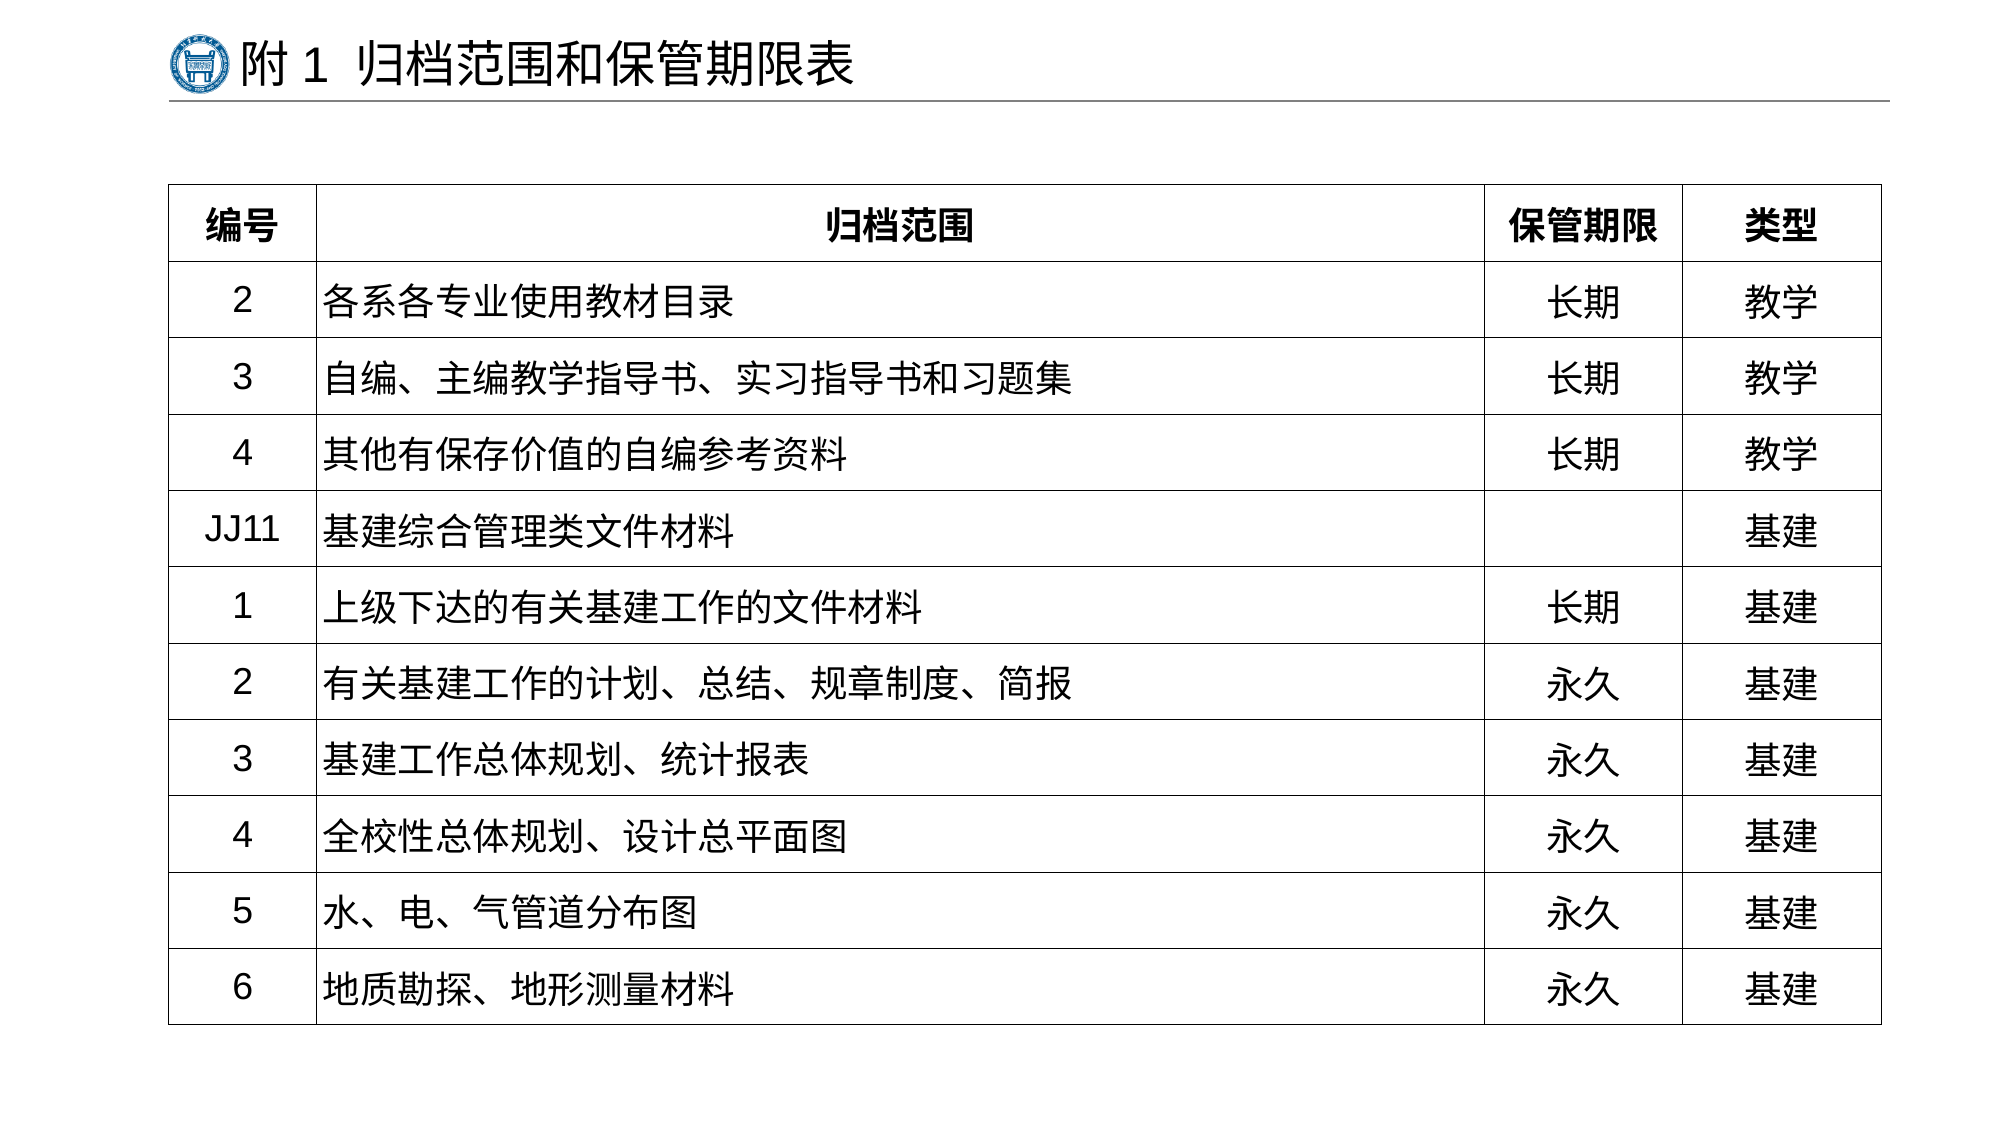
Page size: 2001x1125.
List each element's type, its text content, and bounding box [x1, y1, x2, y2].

table_cell 教学 [1683, 338, 1881, 414]
table_cell 有关基建工作的计划、总结、规章制度、简报 [317, 644, 1484, 719]
table_header 类型 [1683, 185, 1881, 261]
table_cell 基建 [1683, 873, 1881, 948]
table_cell 水、电、气管道分布图 [317, 873, 1484, 948]
table_cell 2 [169, 644, 316, 719]
table_cell 4 [169, 796, 316, 872]
table_cell 基建综合管理类文件材料 [317, 491, 1484, 566]
table_header 编号 [169, 185, 316, 261]
table_cell 永久 [1485, 873, 1682, 948]
table_cell 上级下达的有关基建工作的文件材料 [317, 567, 1484, 643]
table_cell 3 [169, 338, 316, 414]
table_cell 长期 [1485, 338, 1682, 414]
table_header 保管期限 [1485, 185, 1682, 261]
table_cell 全校性总体规划、设计总平面图 [317, 796, 1484, 872]
table_cell 永久 [1485, 796, 1682, 872]
table_cell 5 [169, 873, 316, 948]
table_cell 长期 [1485, 262, 1682, 337]
table_cell 教学 [1683, 262, 1881, 337]
table_cell 基建 [1683, 644, 1881, 719]
table_cell 永久 [1485, 644, 1682, 719]
title 附1 归档范围和保管期限表 [224, 21, 1885, 112]
table_header 归档范围 [317, 185, 1484, 261]
table_cell 6 [169, 949, 316, 1024]
table_cell 长期 [1485, 567, 1682, 643]
table_cell 其他有保存价值的自编参考资料 [317, 415, 1484, 490]
table_cell 自编、主编教学指导书、实习指导书和习题集 [317, 338, 1484, 414]
table_cell 基建 [1683, 796, 1881, 872]
table_cell 1 [169, 567, 316, 643]
table_cell [1485, 491, 1682, 566]
table_cell 4 [169, 415, 316, 490]
table_cell 基建 [1683, 720, 1881, 795]
table_cell 长期 [1485, 415, 1682, 490]
table_cell 基建 [1683, 491, 1881, 566]
table_cell 永久 [1485, 949, 1682, 1024]
picture [169, 34, 224, 94]
table_cell 基建工作总体规划、统计报表 [317, 720, 1484, 795]
table_cell 教学 [1683, 415, 1881, 490]
table_cell 地质勘探、地形测量材料 [317, 949, 1484, 1024]
table_cell 永久 [1485, 720, 1682, 795]
table_cell 3 [169, 720, 316, 795]
table_cell 基建 [1683, 567, 1881, 643]
table_cell 各系各专业使用教材目录 [317, 262, 1484, 337]
table_cell JJ11 [169, 491, 316, 566]
table_cell 2 [169, 262, 316, 337]
table_cell 基建 [1683, 949, 1881, 1024]
